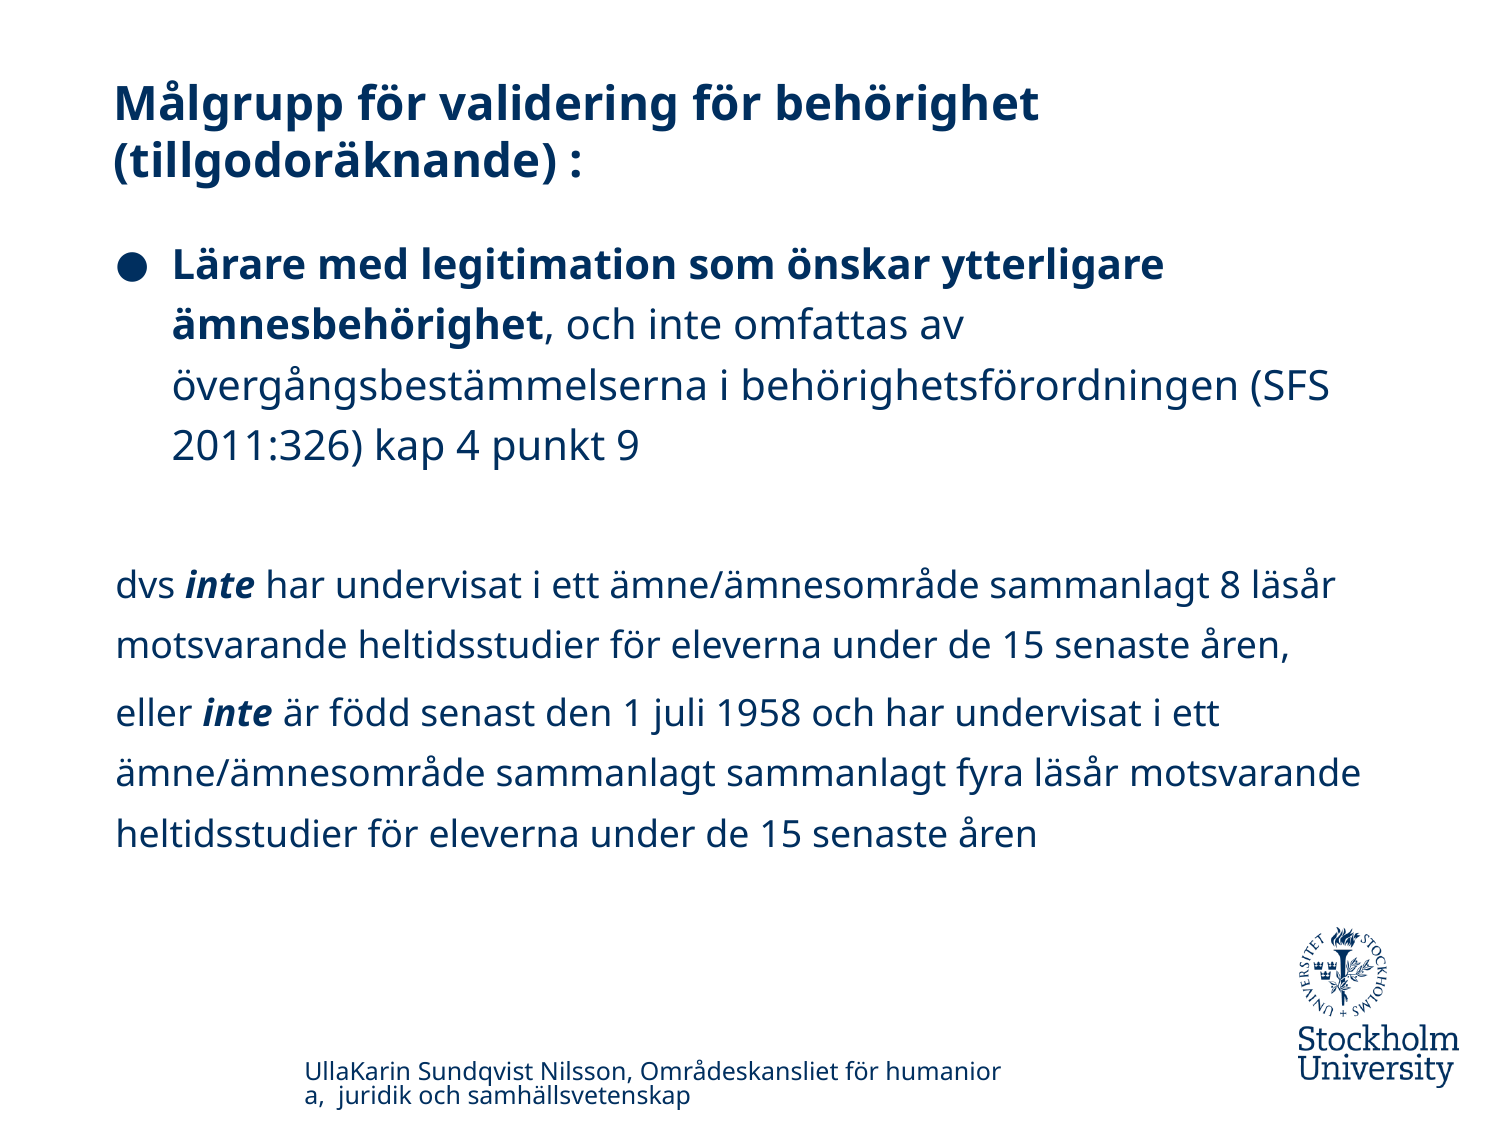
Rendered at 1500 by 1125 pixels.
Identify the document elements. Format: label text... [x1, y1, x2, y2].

footer UllaKarin Sundqvist Nilsson, Områdeskansliet för humaniora, juridik och samhällsvetenskap [289, 1047, 1027, 1094]
title Målgrupp för validering för behörighet (tillgodoräknande) : [98, 63, 1402, 195]
list Lärare med legitimation som önskar ytterligare ämnesbehörighet, och inte omfattas av övergångsbestämmelserna i behörighetsförordningen (SFS 2011:326) kap 4 punkt 9 dvs inte har undervisat i ett ämne/ämnesområde sammanlagt 8 läsår motsvarande heltidsstudier för eleverna under de 15 senaste åren, eller inte är född senast den 1 juli 1958 och har undervisat i ett ämne/ämnesområde sammanlagt sammanlagt fyra läsår motsvarande heltidsstudier för eleverna under de 15 senaste åren [100, 219, 1405, 928]
picture [1298, 927, 1459, 1088]
